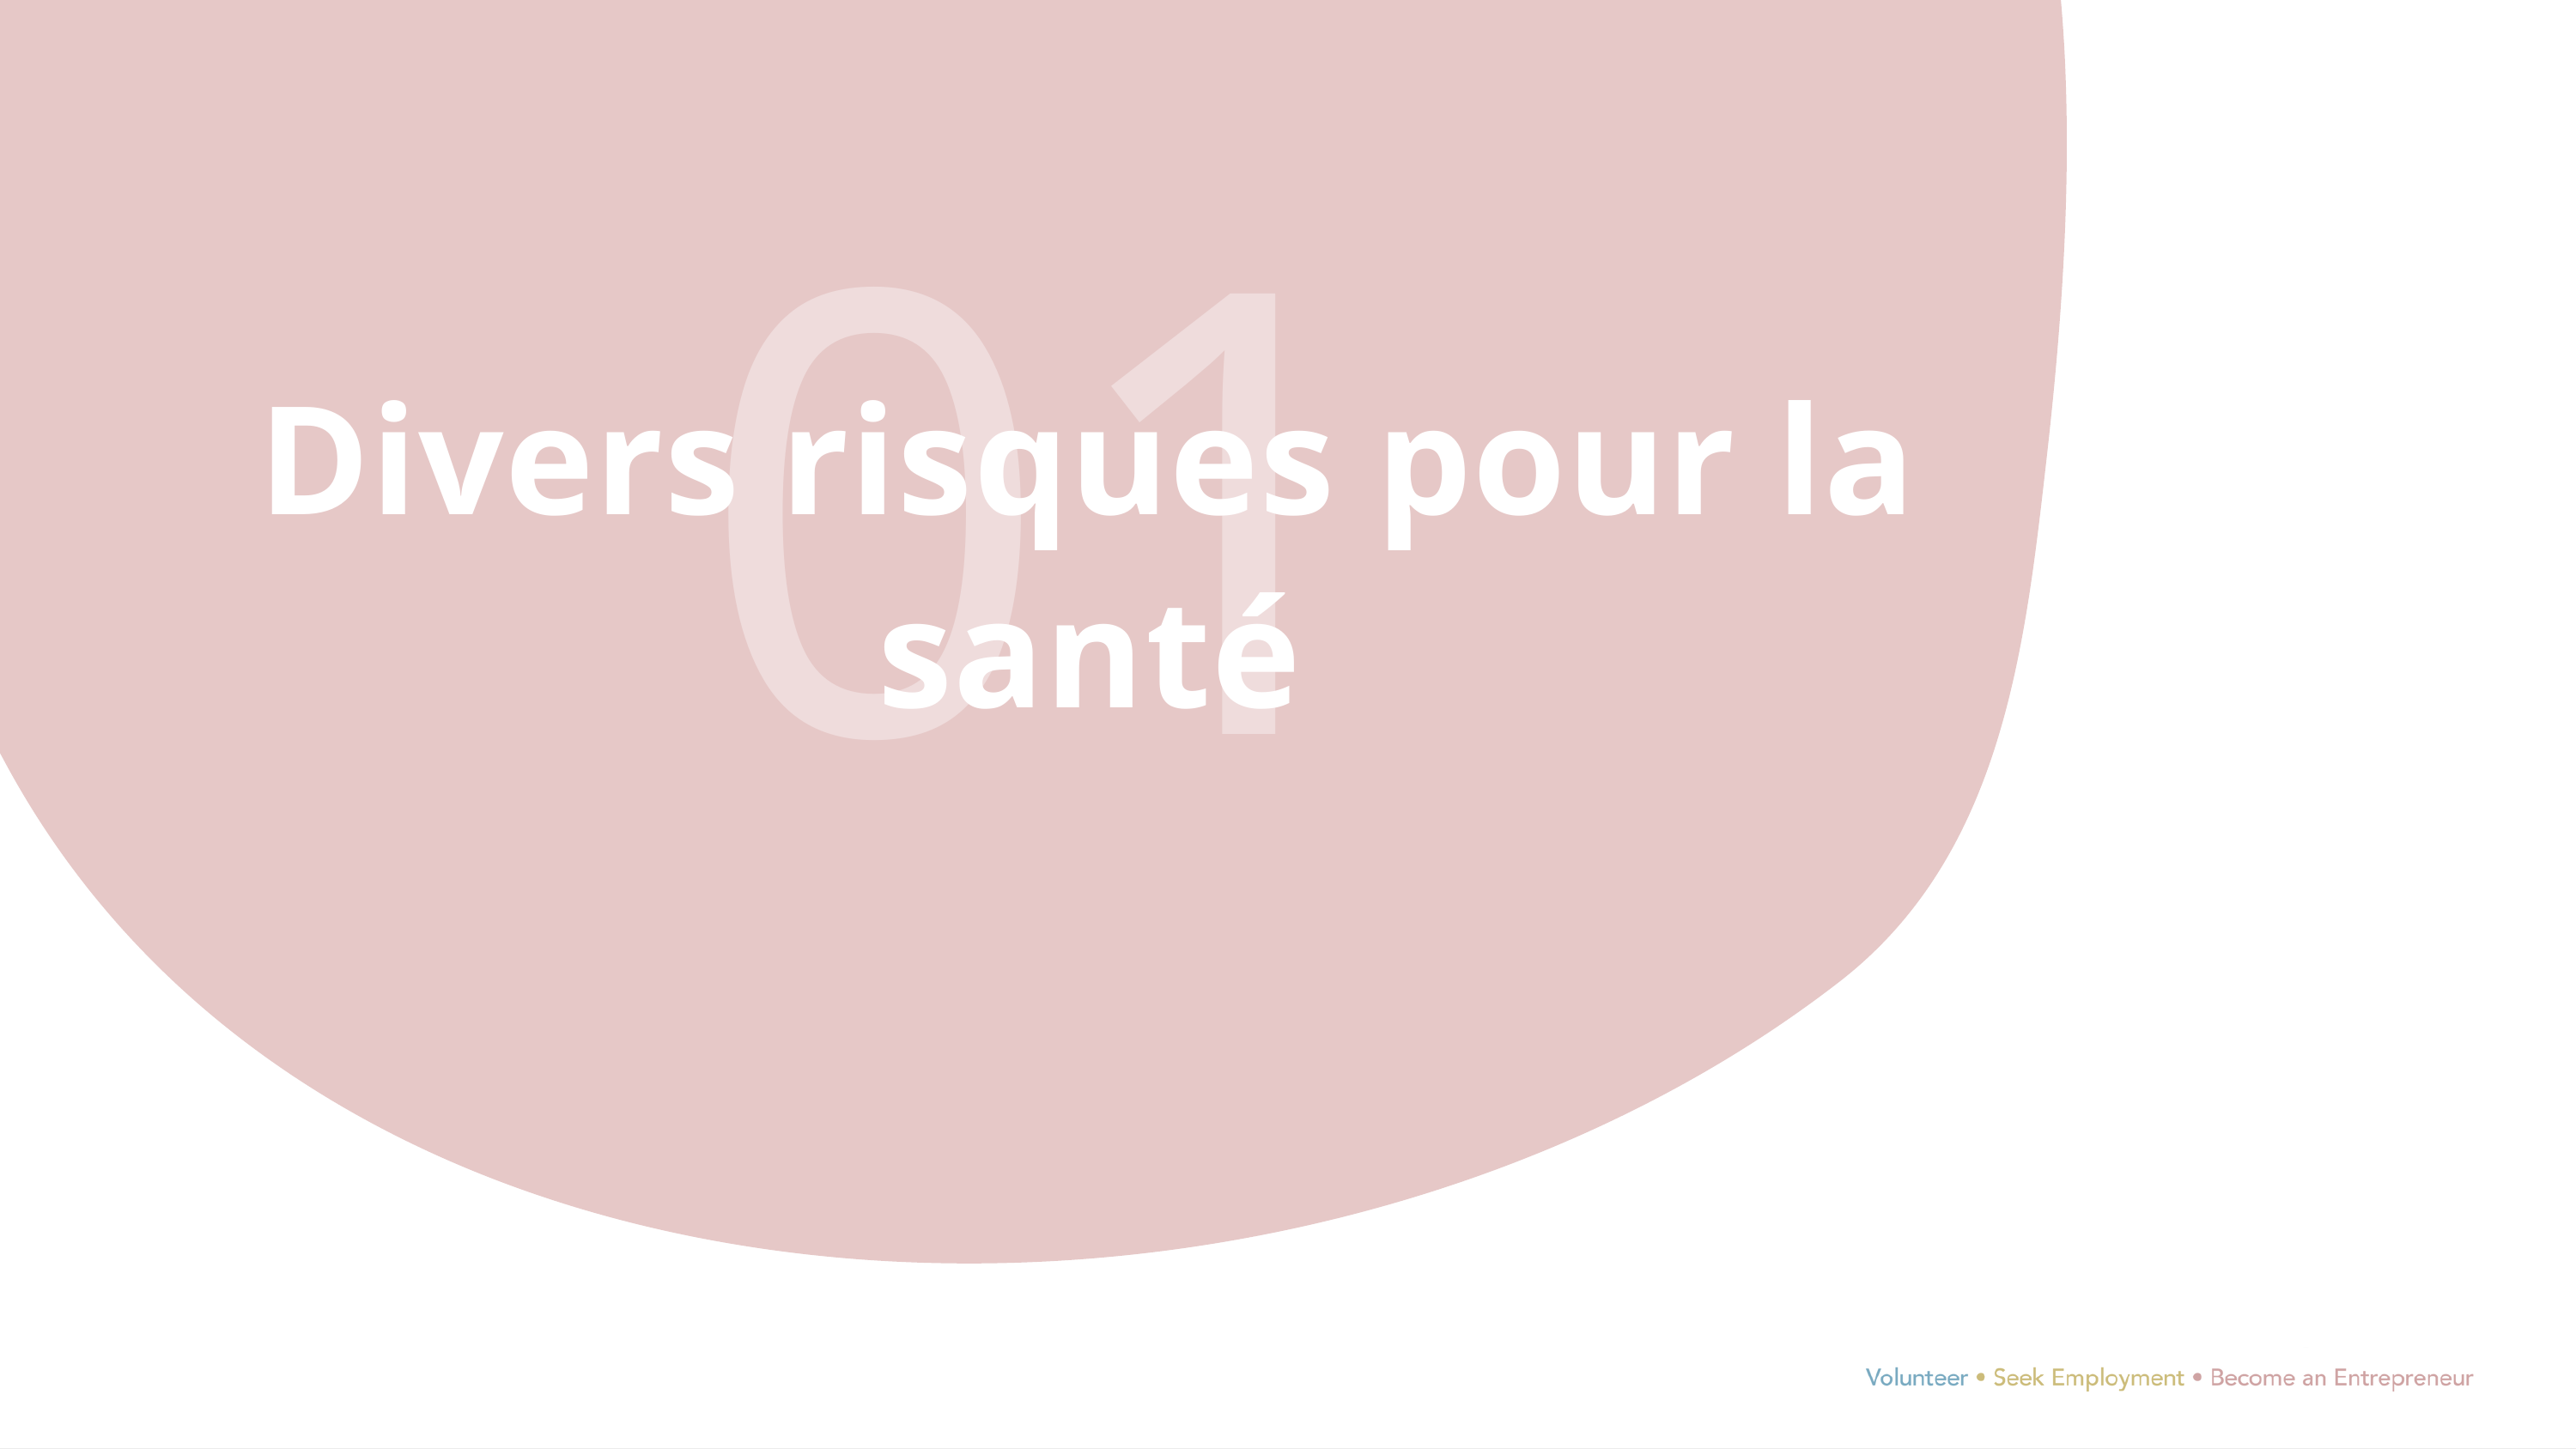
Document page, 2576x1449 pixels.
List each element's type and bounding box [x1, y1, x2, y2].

text_box [1827, 1347, 2538, 1421]
text_box [7, 10, 2069, 1322]
